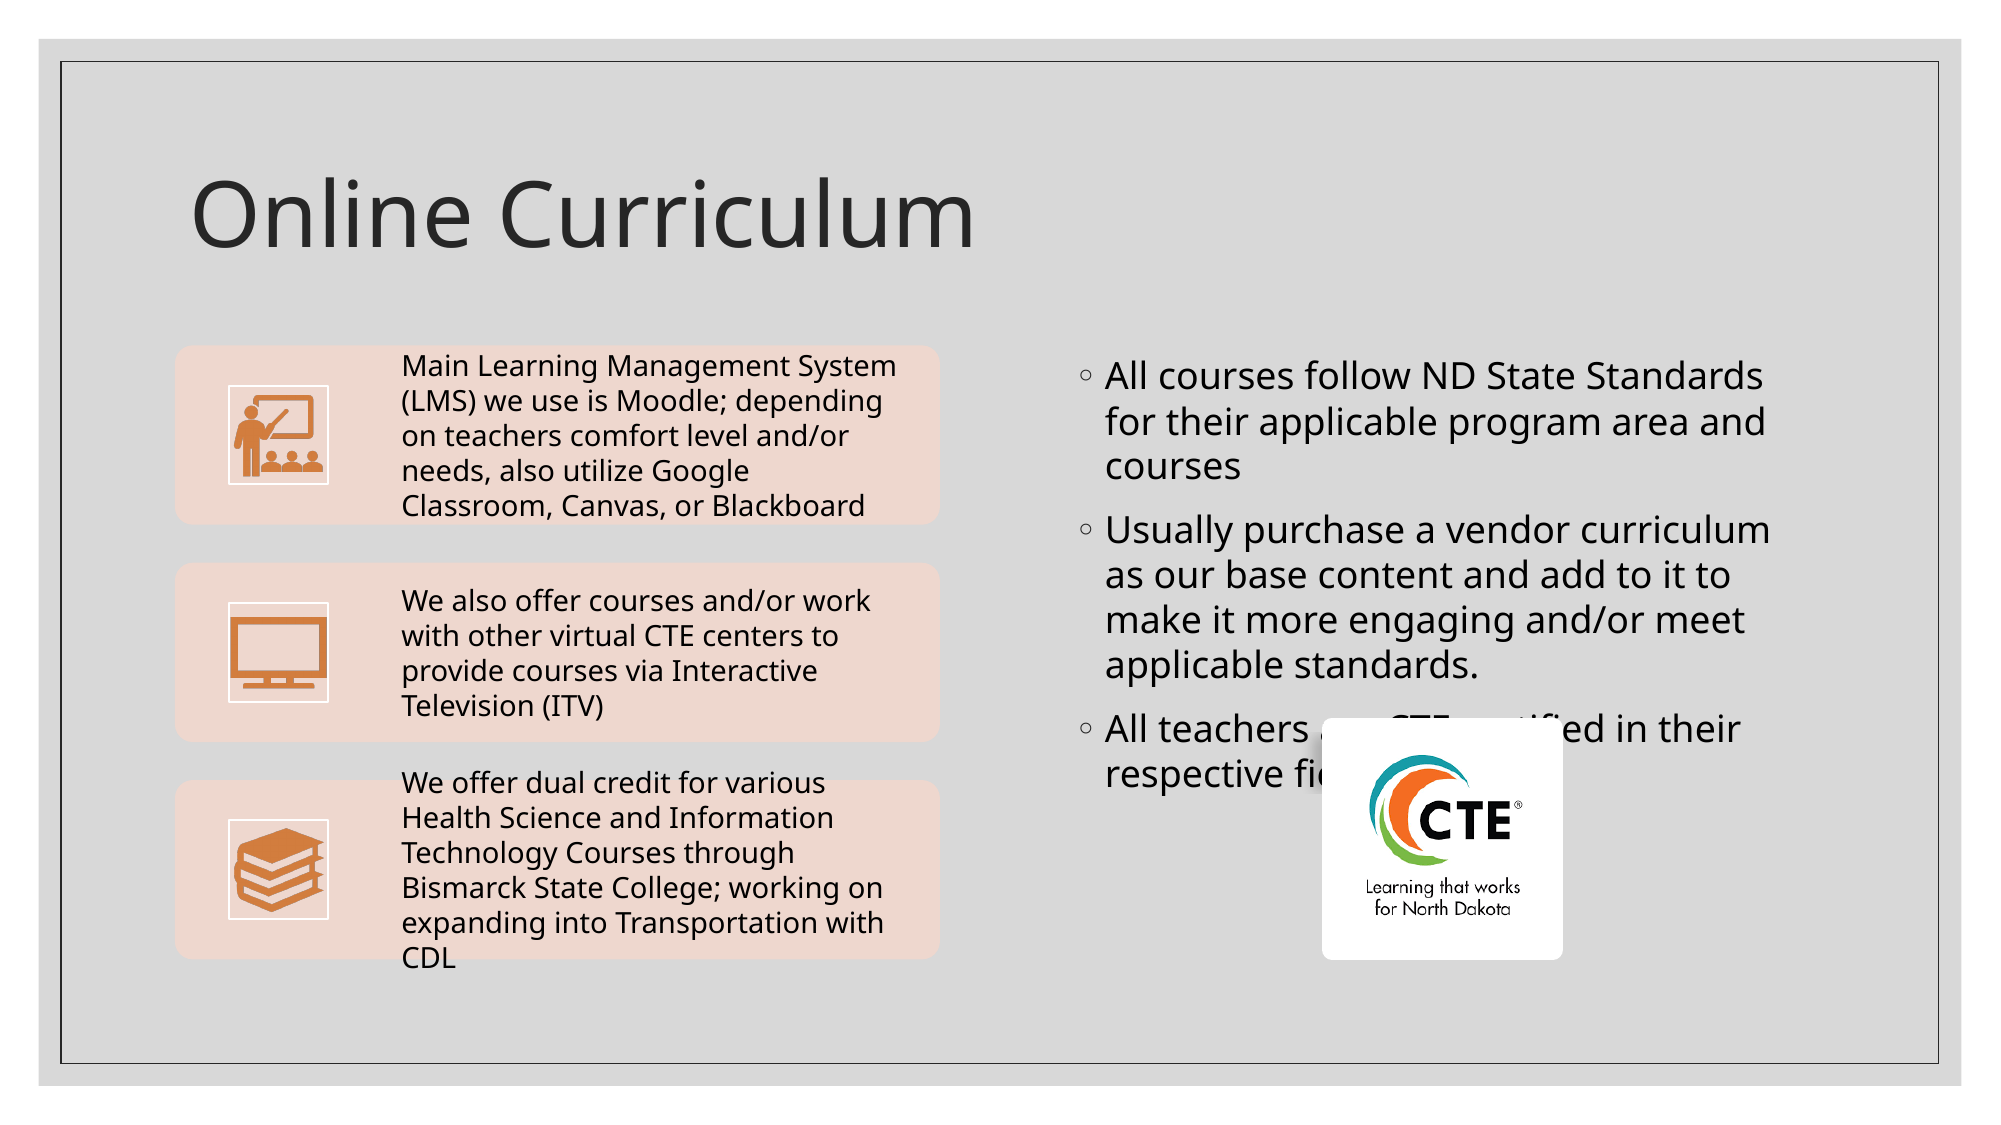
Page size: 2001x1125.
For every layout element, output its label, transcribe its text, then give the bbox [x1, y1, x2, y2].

picture [1342, 738, 1543, 939]
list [174, 344, 940, 960]
title Online Curriculum [174, 105, 1825, 331]
list All courses follow ND State Standards for their applicable program area and courses Usually purchase a vendor curriculum as our base content and add to it to make it more engaging and/or meet applicable standards. All teachers are CTE certified in their respective field [1059, 345, 1825, 960]
